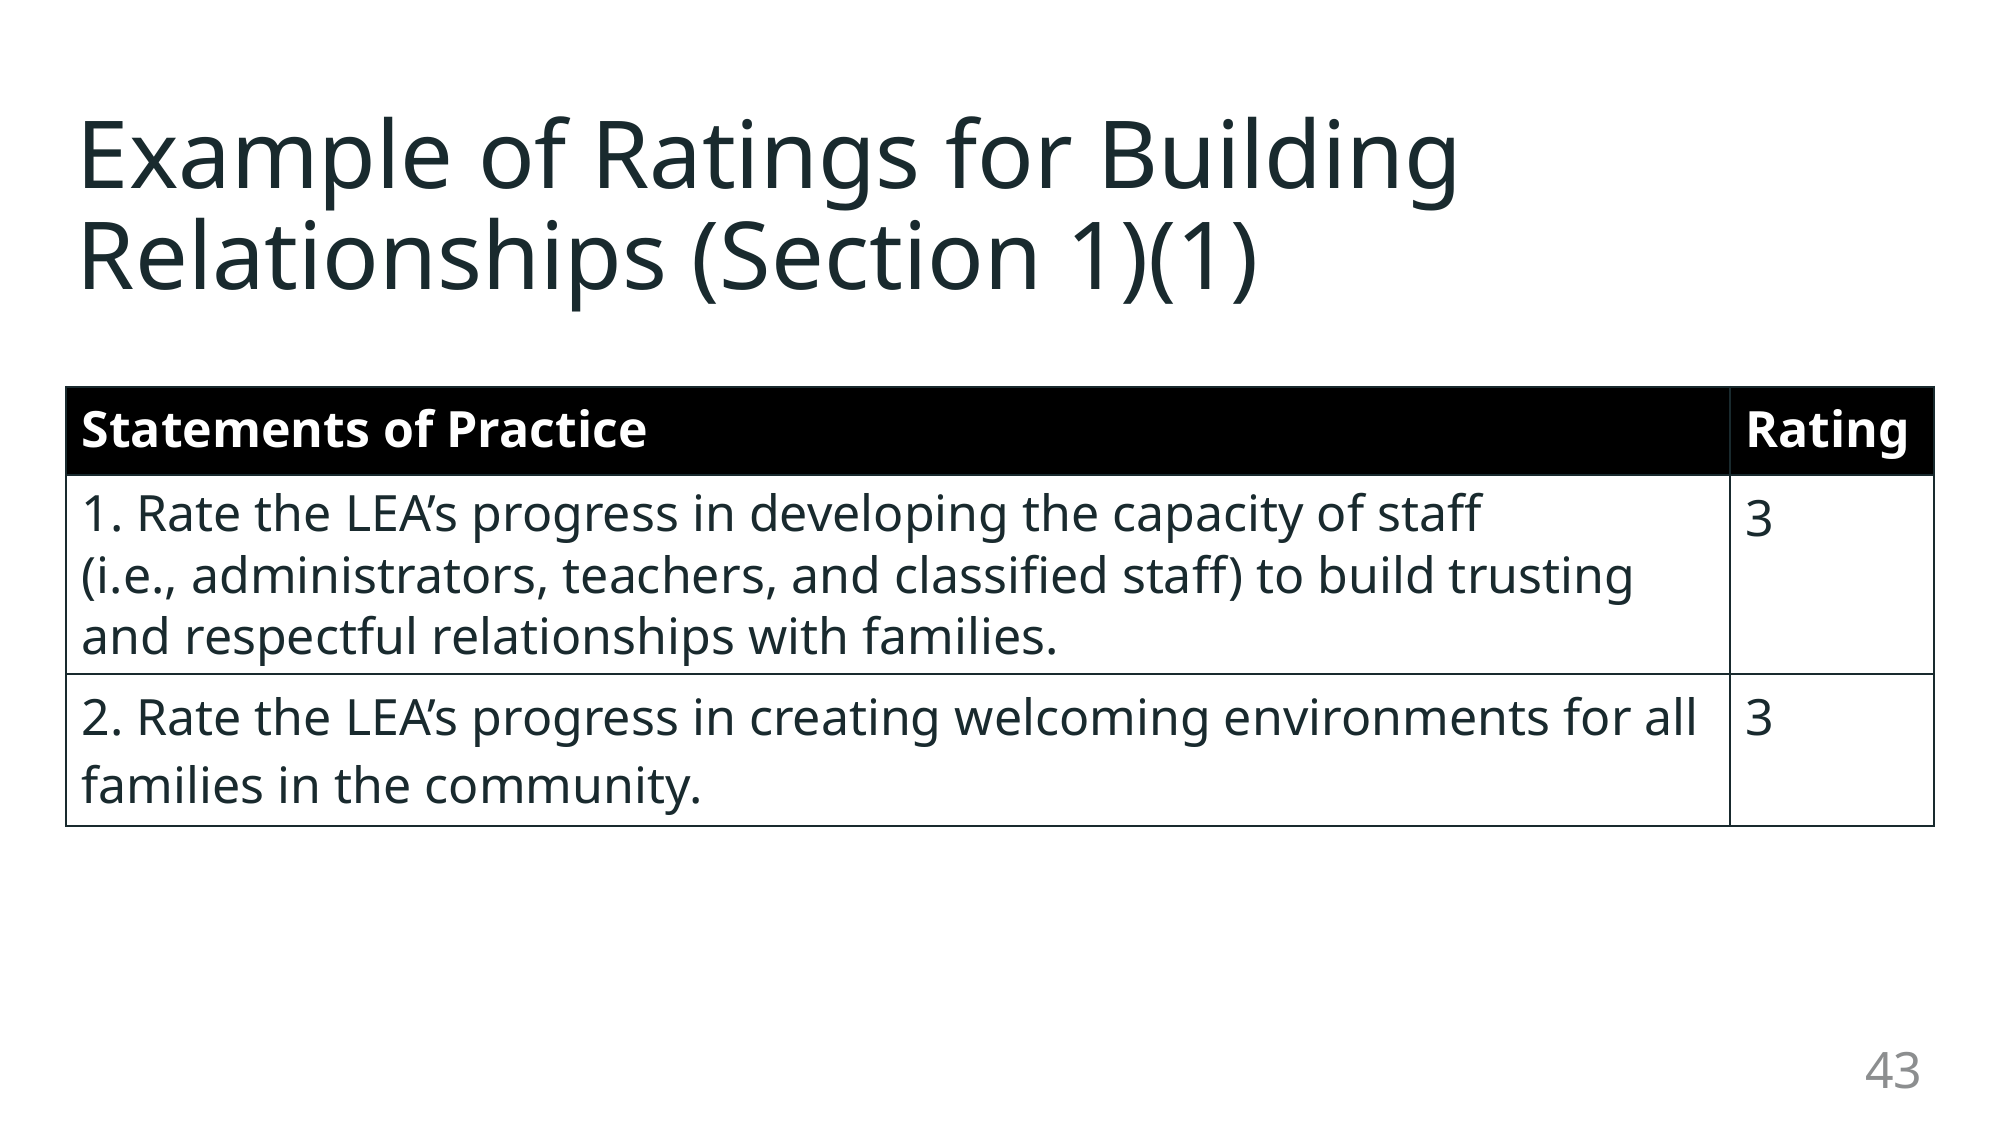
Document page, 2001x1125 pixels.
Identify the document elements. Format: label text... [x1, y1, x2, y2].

table_cell 1. Rate the LEA’s progress in developing the capacity of staff (i.e., administrators, teachers, and classified staff) to build trusting and respectful relationships with families. [67, 476, 1729, 673]
table_cell 2. Rate the LEA’s progress in creating welcoming environments for all families in the community. [67, 675, 1729, 825]
title Example of Ratings for Building Relationships (Section 1)(1) [61, 100, 1809, 323]
table_cell 3 [1731, 476, 1933, 673]
table_header Statements of Practice [67, 388, 1729, 474]
table_cell 3 [1731, 675, 1933, 825]
slide_number 43 [1757, 1042, 1938, 1103]
table_header Rating [1731, 388, 1933, 474]
